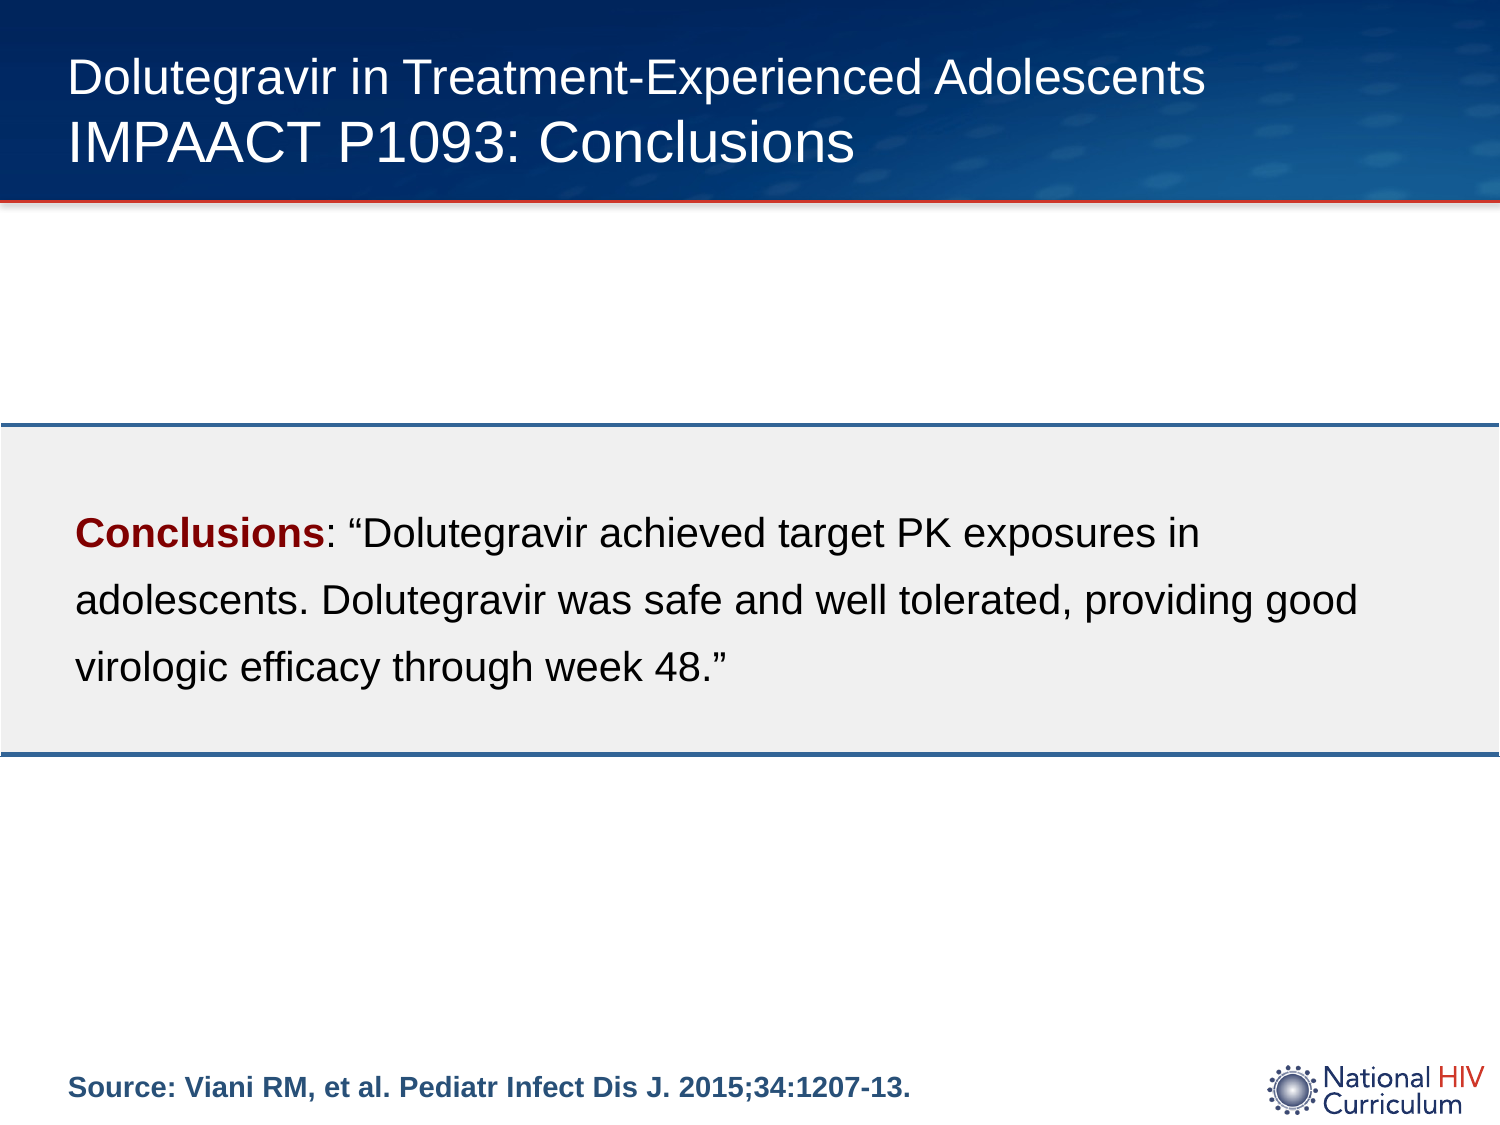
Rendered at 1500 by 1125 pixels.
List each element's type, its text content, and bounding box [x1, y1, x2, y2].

table_header Conclusions: “Dolutegravir achieved target PK exposures in adolescents. Dolutegravir was safe and well tolerated, providing good virologic efficacy through week 48.” [1, 427, 1499, 752]
picture [0, 0, 1500, 200]
picture [1267, 1065, 1318, 1115]
list Source: Viani RM, et al. Pediatr Infect Dis J. 2015;34:1207-13. [53, 1059, 1261, 1113]
title Dolutegravir in Treatment-Experienced Adolescents IMPAACT P1093: Conclusions [53, 19, 1447, 199]
